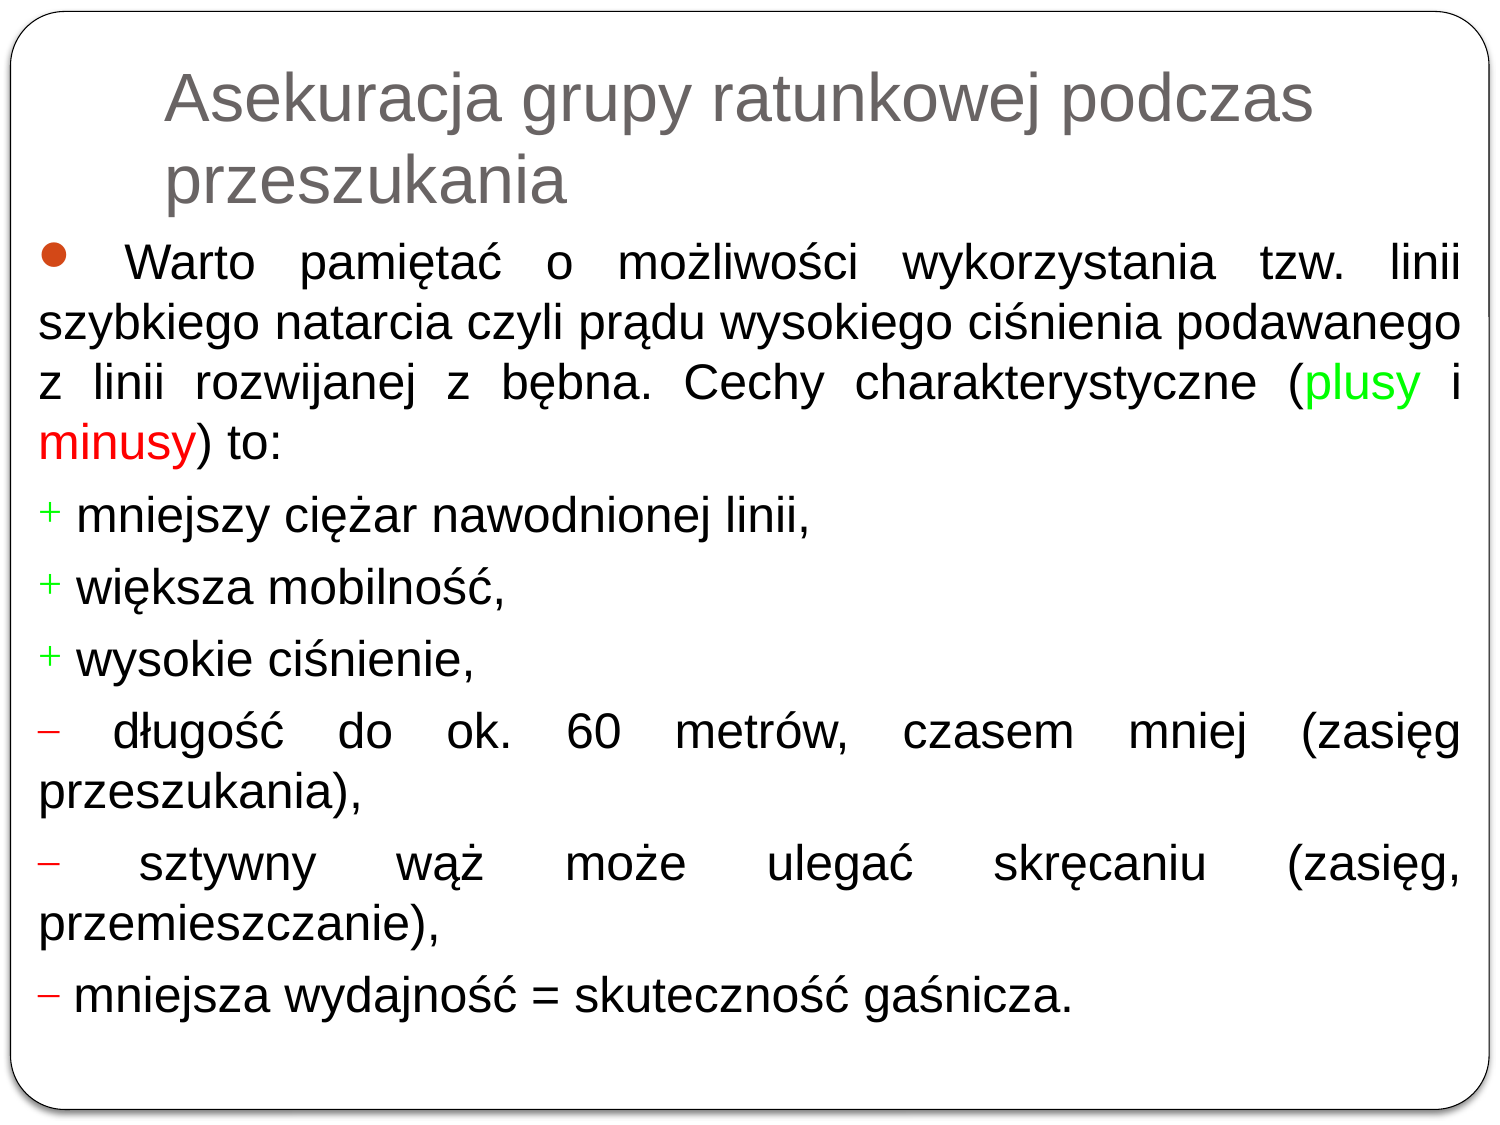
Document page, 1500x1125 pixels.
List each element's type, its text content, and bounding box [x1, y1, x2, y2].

title Asekuracja grupy ratunkowej podczas przeszukania [150, 45, 1425, 222]
text_box Warto pamiętać o możliwości wykorzystania tzw. linii szybkiego natarcia czyli prądu wysokiego ciśnienia podawanego z linii rozwijanej z bębna. Cechy charakterystyczne (plusy i minusy) to: mniejszy ciężar nawodnionej linii, większa mobilność, wysokie ciśnienie, długość do ok. 60 metrów, czasem mniej (zasięg przeszukania), sztywny wąż może ulegać skręcaniu (zasięg, przemieszczanie), mniejsza wydajność = skuteczność gaśnicza. [23, 222, 1477, 1032]
